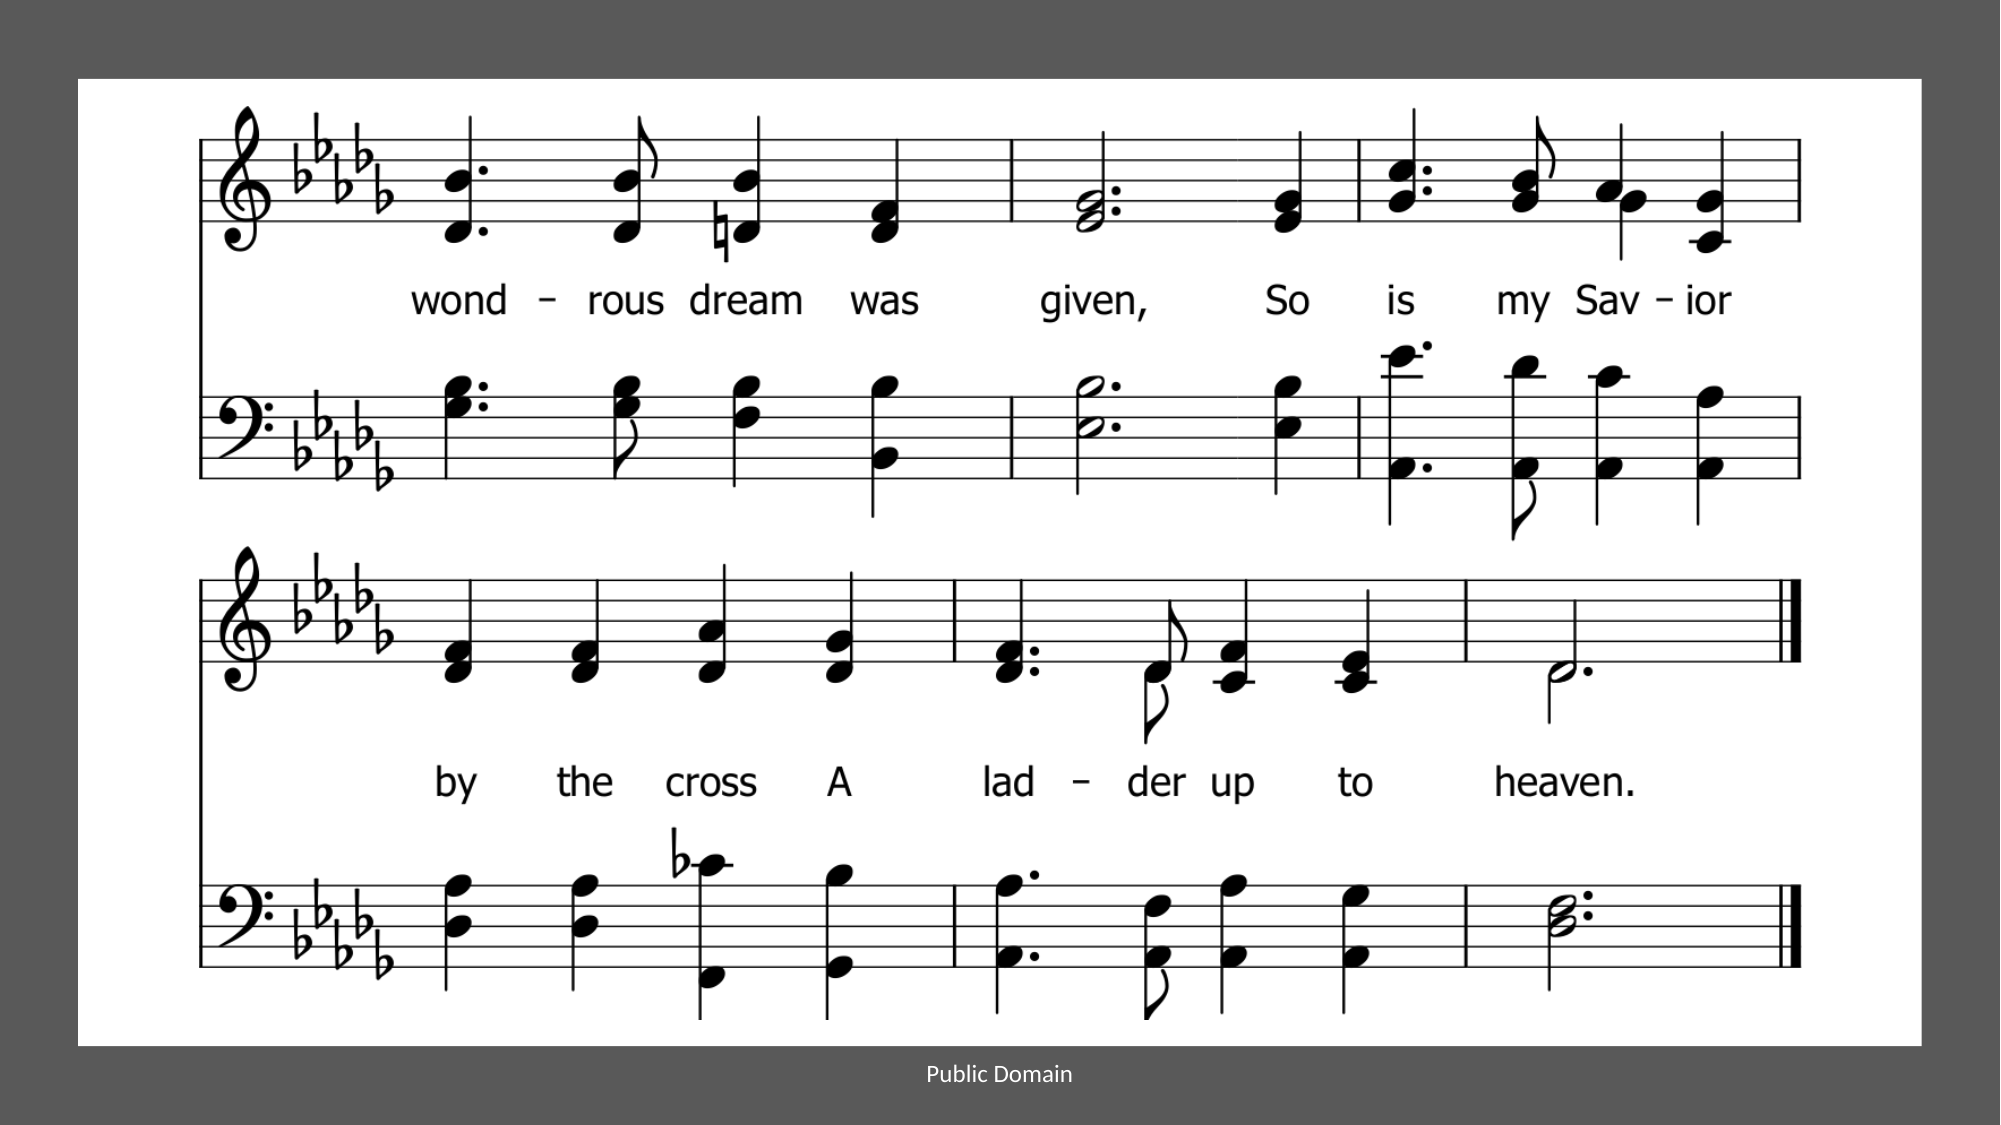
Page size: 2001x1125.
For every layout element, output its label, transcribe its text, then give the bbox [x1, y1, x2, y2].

footer Public Domain [662, 1042, 1338, 1103]
picture [198, 105, 1802, 1020]
text_box [0, 0, 2000, 1125]
text_box [77, 78, 1923, 1047]
